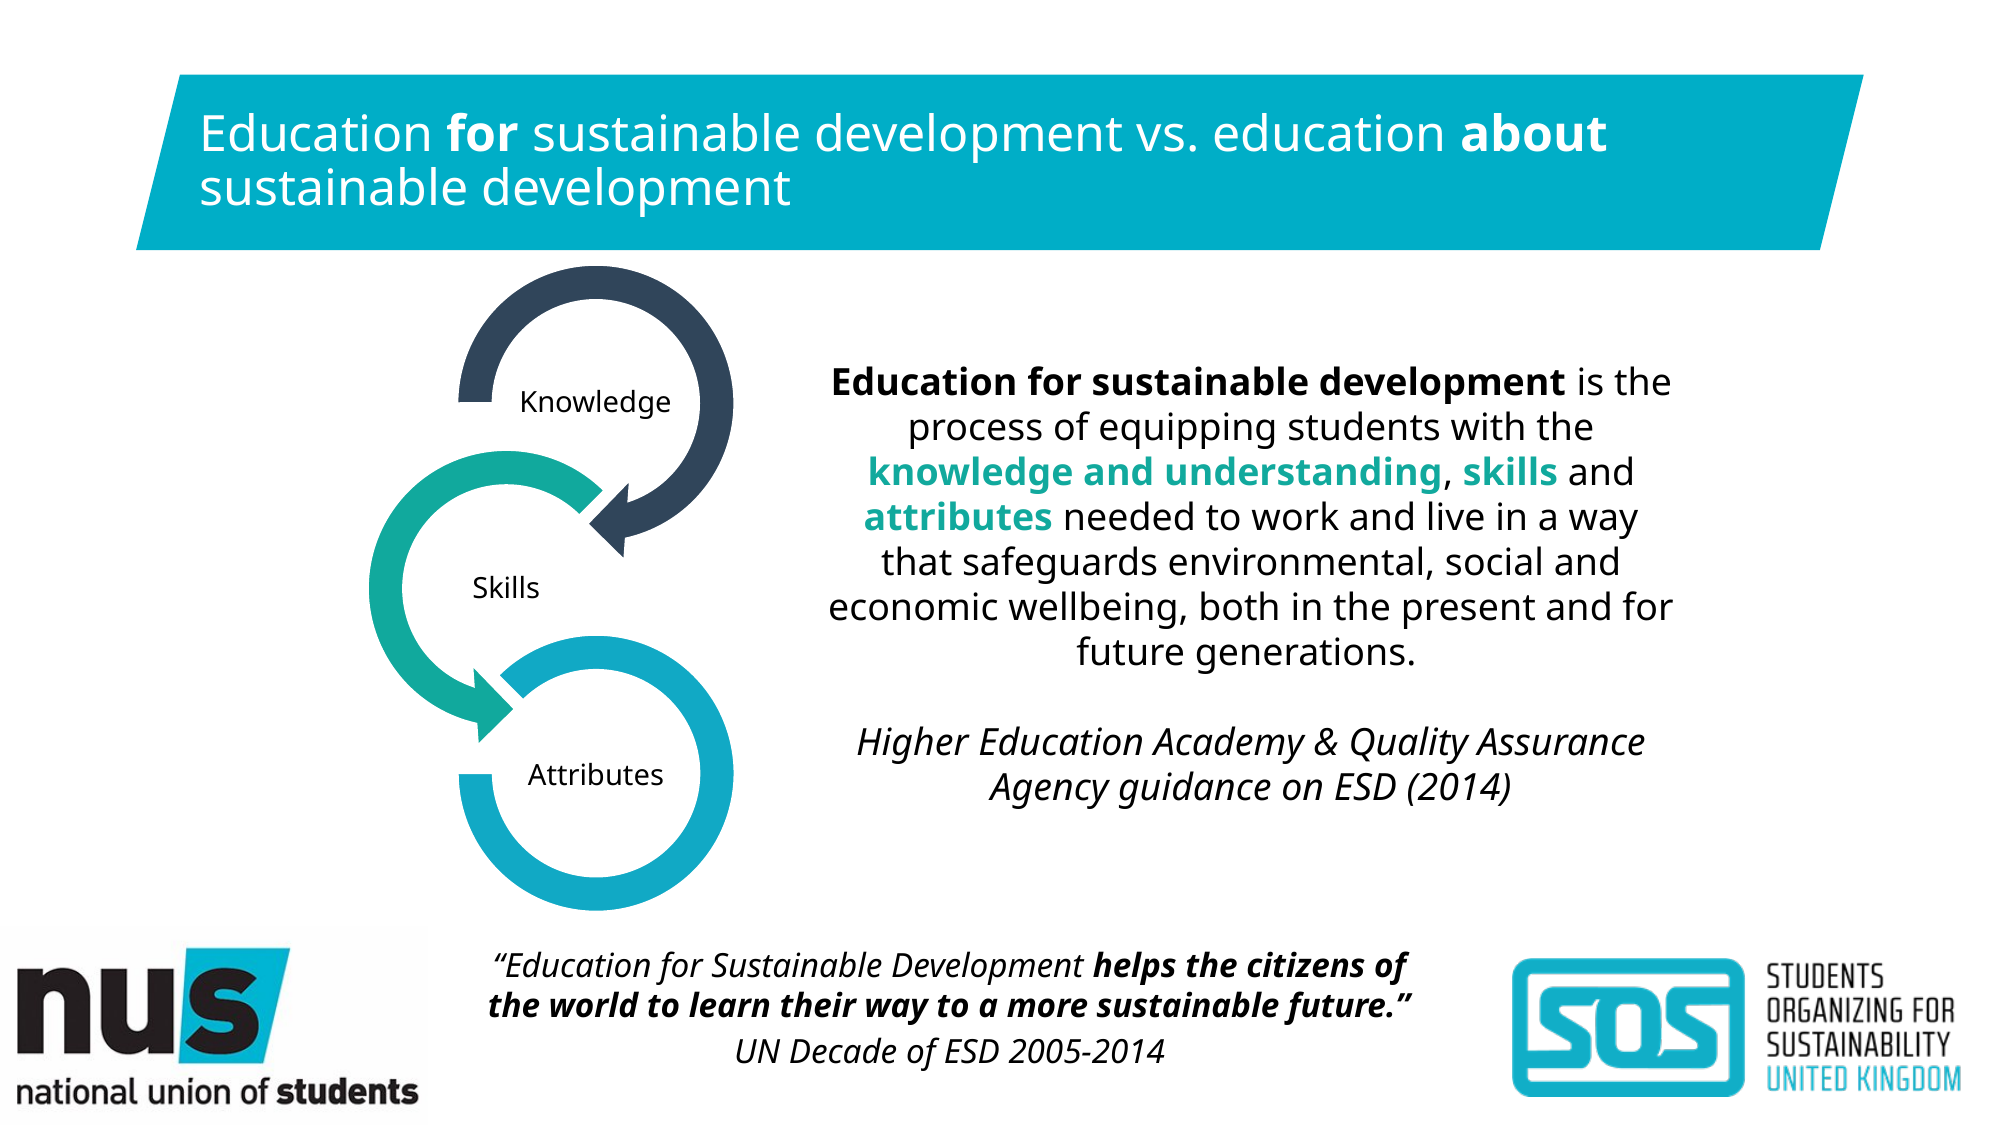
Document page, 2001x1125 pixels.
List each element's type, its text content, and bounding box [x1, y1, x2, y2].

text_box Education for sustainable development is the process of equipping students with the knowledge and understanding, skills and attributes needed to work and live in a way that safeguards environmental, social and economic wellbeing, both in the present and for future generations. Higher Education Academy & Quality Assurance Agency guidance on ESD (2014) [953, 350, 1692, 815]
text_box “Education for Sustainable Development helps the citizens of the world to learn their way to a more sustainable future.” UN Decade of ESD 2005-2014 [462, 936, 1437, 1043]
picture [1512, 958, 1963, 1097]
picture [0, 926, 428, 1125]
title Education for sustainable development vs. education about sustainable development [184, 75, 1861, 249]
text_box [149, 242, 953, 912]
